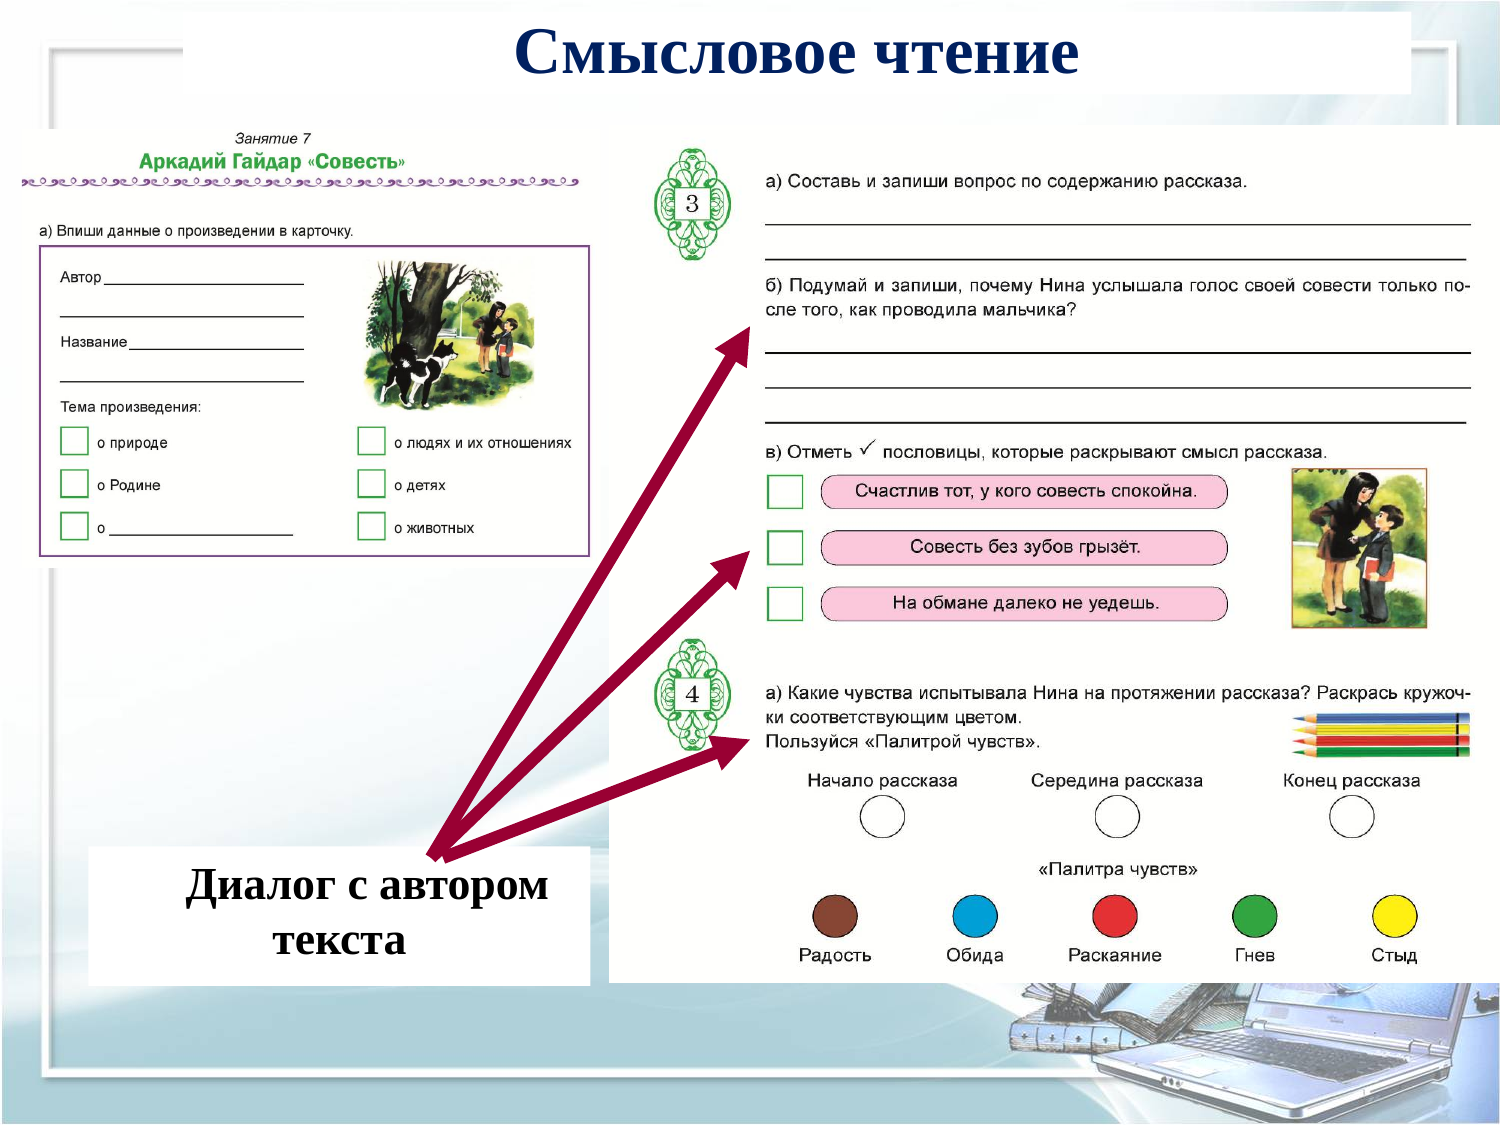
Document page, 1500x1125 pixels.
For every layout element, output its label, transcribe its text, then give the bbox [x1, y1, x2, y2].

text_box Смысловое чтение [183, 11, 1412, 95]
text_box Диалог с автором текста [88, 846, 591, 986]
picture [0, 0, 1500, 1125]
